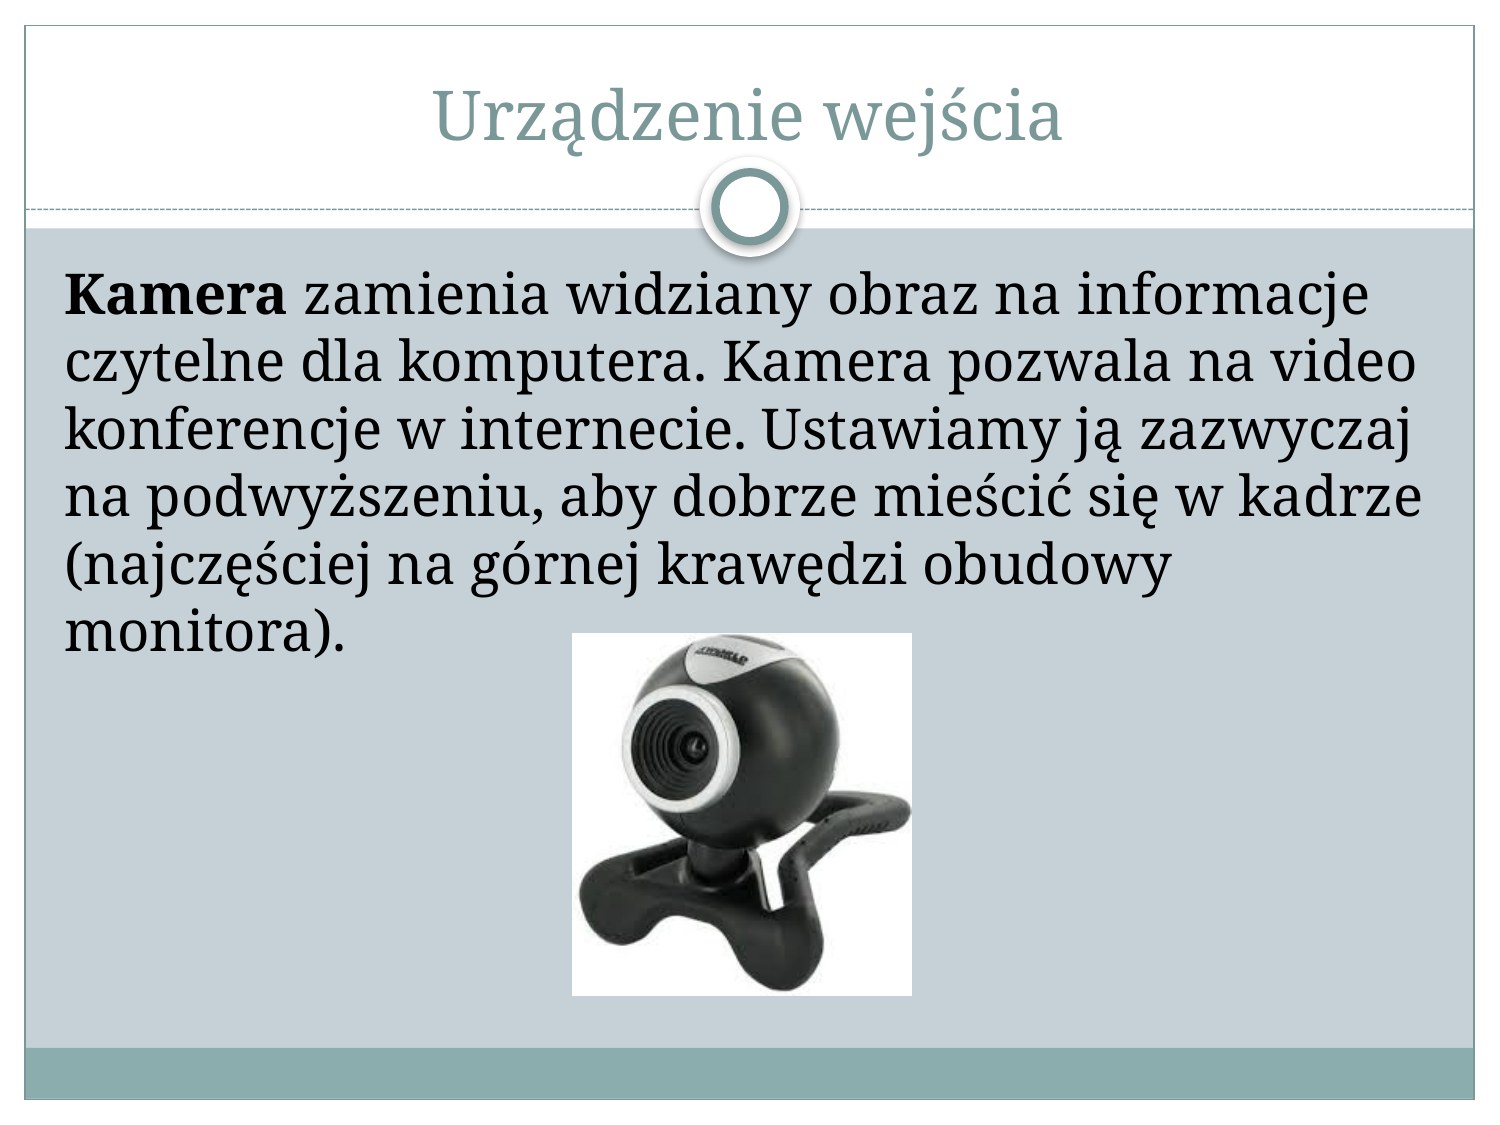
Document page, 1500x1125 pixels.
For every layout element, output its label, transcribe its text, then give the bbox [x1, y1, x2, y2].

list Kamera zamienia widziany obraz na informacje czytelne dla komputera. Kamera pozwala na video konferencje w internecie. Ustawiamy ją zazwyczaj na podwyższeniu, aby dobrze mieścić się w kadrze (najczęściej na górnej krawędzi obudowy monitora). [49, 250, 1445, 622]
title Urządzenie wejścia [49, 37, 1450, 162]
picture [572, 633, 913, 996]
